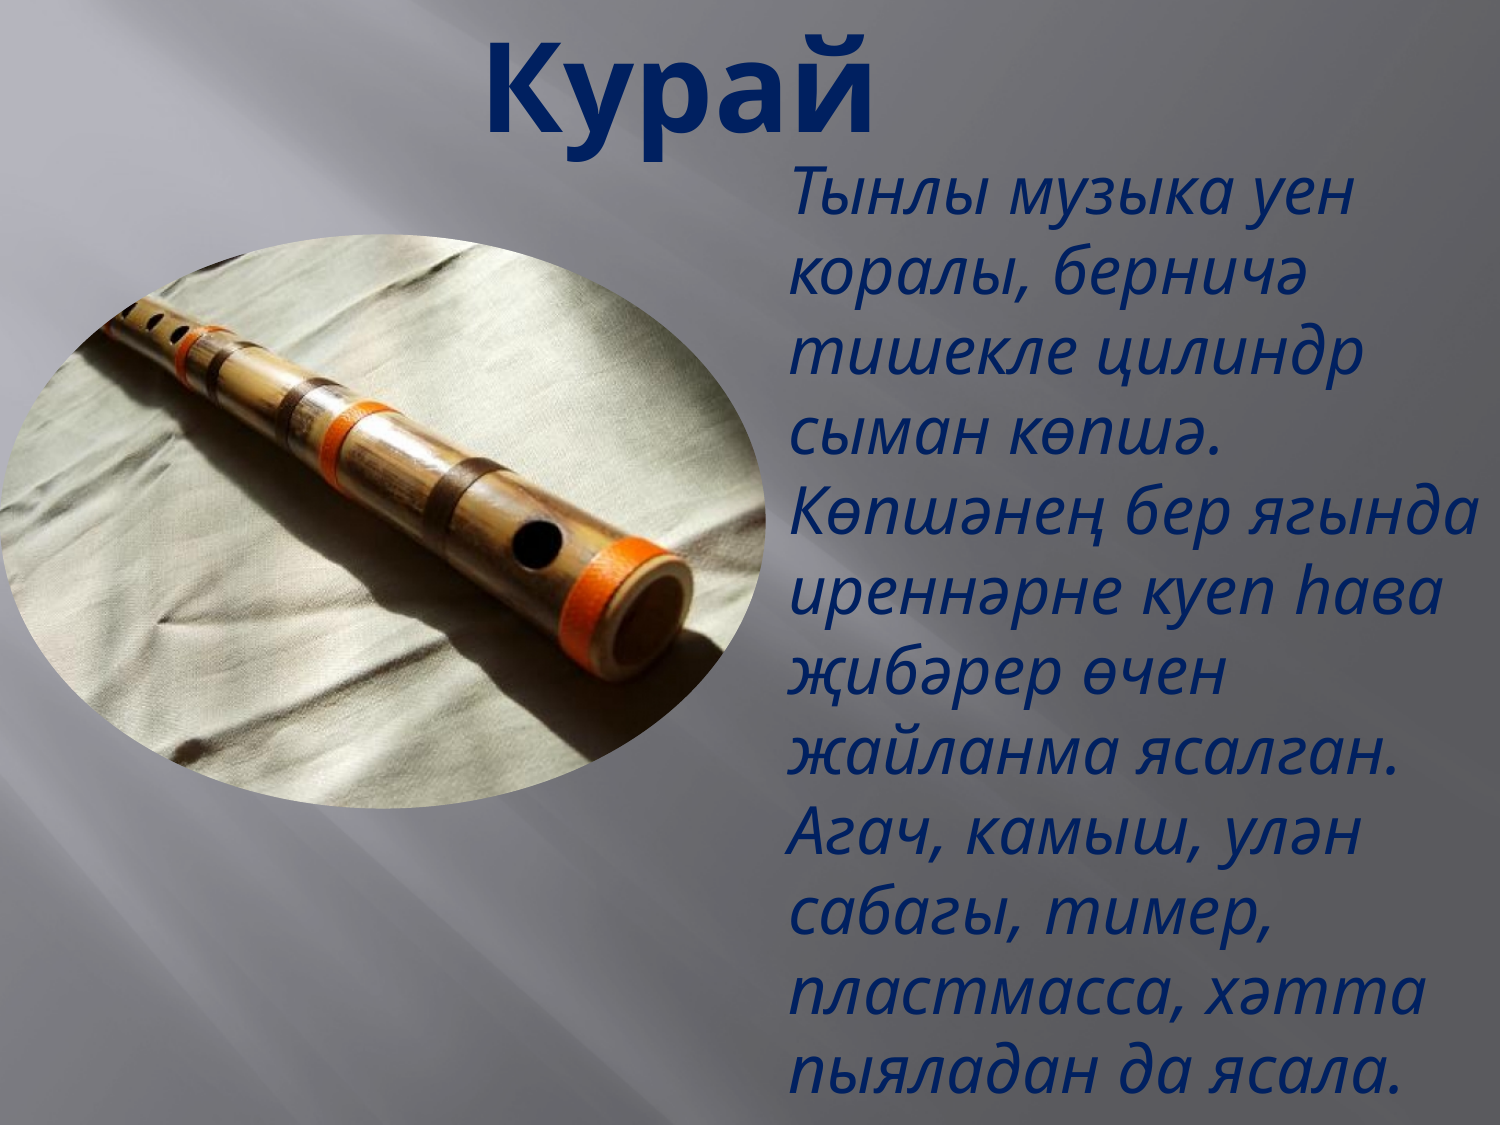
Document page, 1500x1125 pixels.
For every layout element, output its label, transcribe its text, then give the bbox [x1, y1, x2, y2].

picture [0, 234, 766, 809]
text_box Тынлы музыка уен коралы, берничə тишекле цилиндр сыман көпшə. Көпшəнең бер ягында иреннəрне куеп һава җибəрер өчен жайланма ясалган. Агач, камыш, улəн сабагы, тимер, пластмасса, хəтта пыяладан да ясала. [773, 140, 1500, 1115]
text_box Курай [464, 0, 895, 165]
